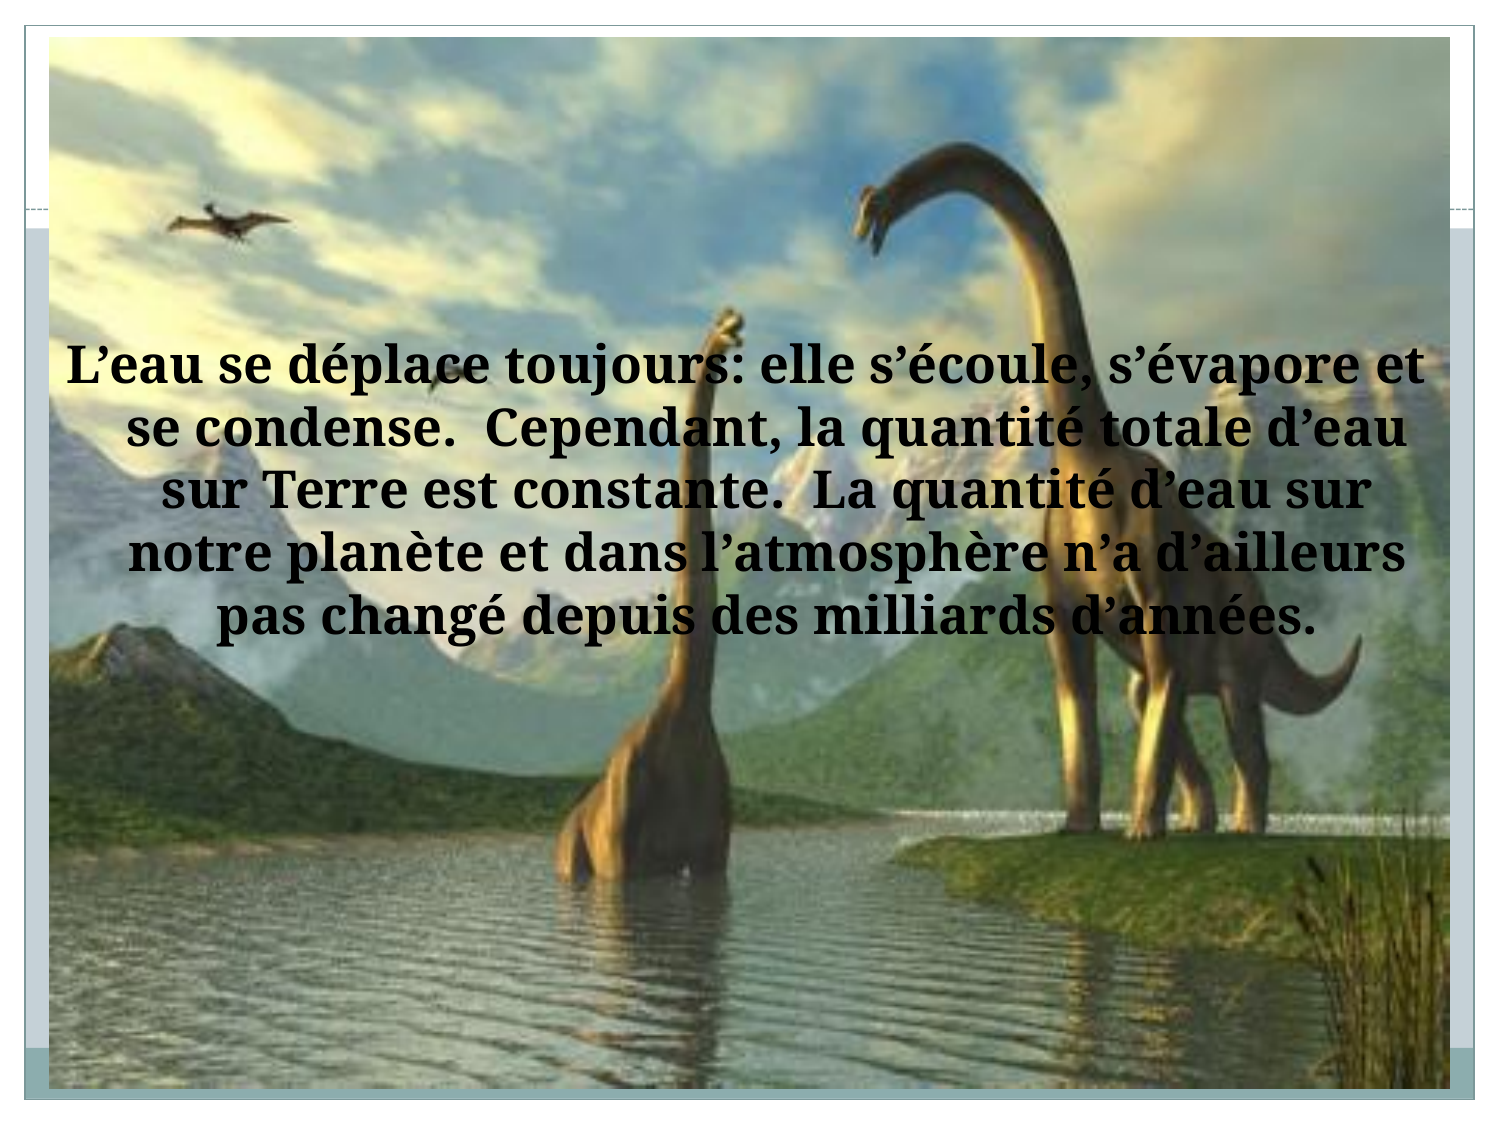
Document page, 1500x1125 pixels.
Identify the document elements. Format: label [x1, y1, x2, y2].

picture [49, 37, 1450, 1090]
